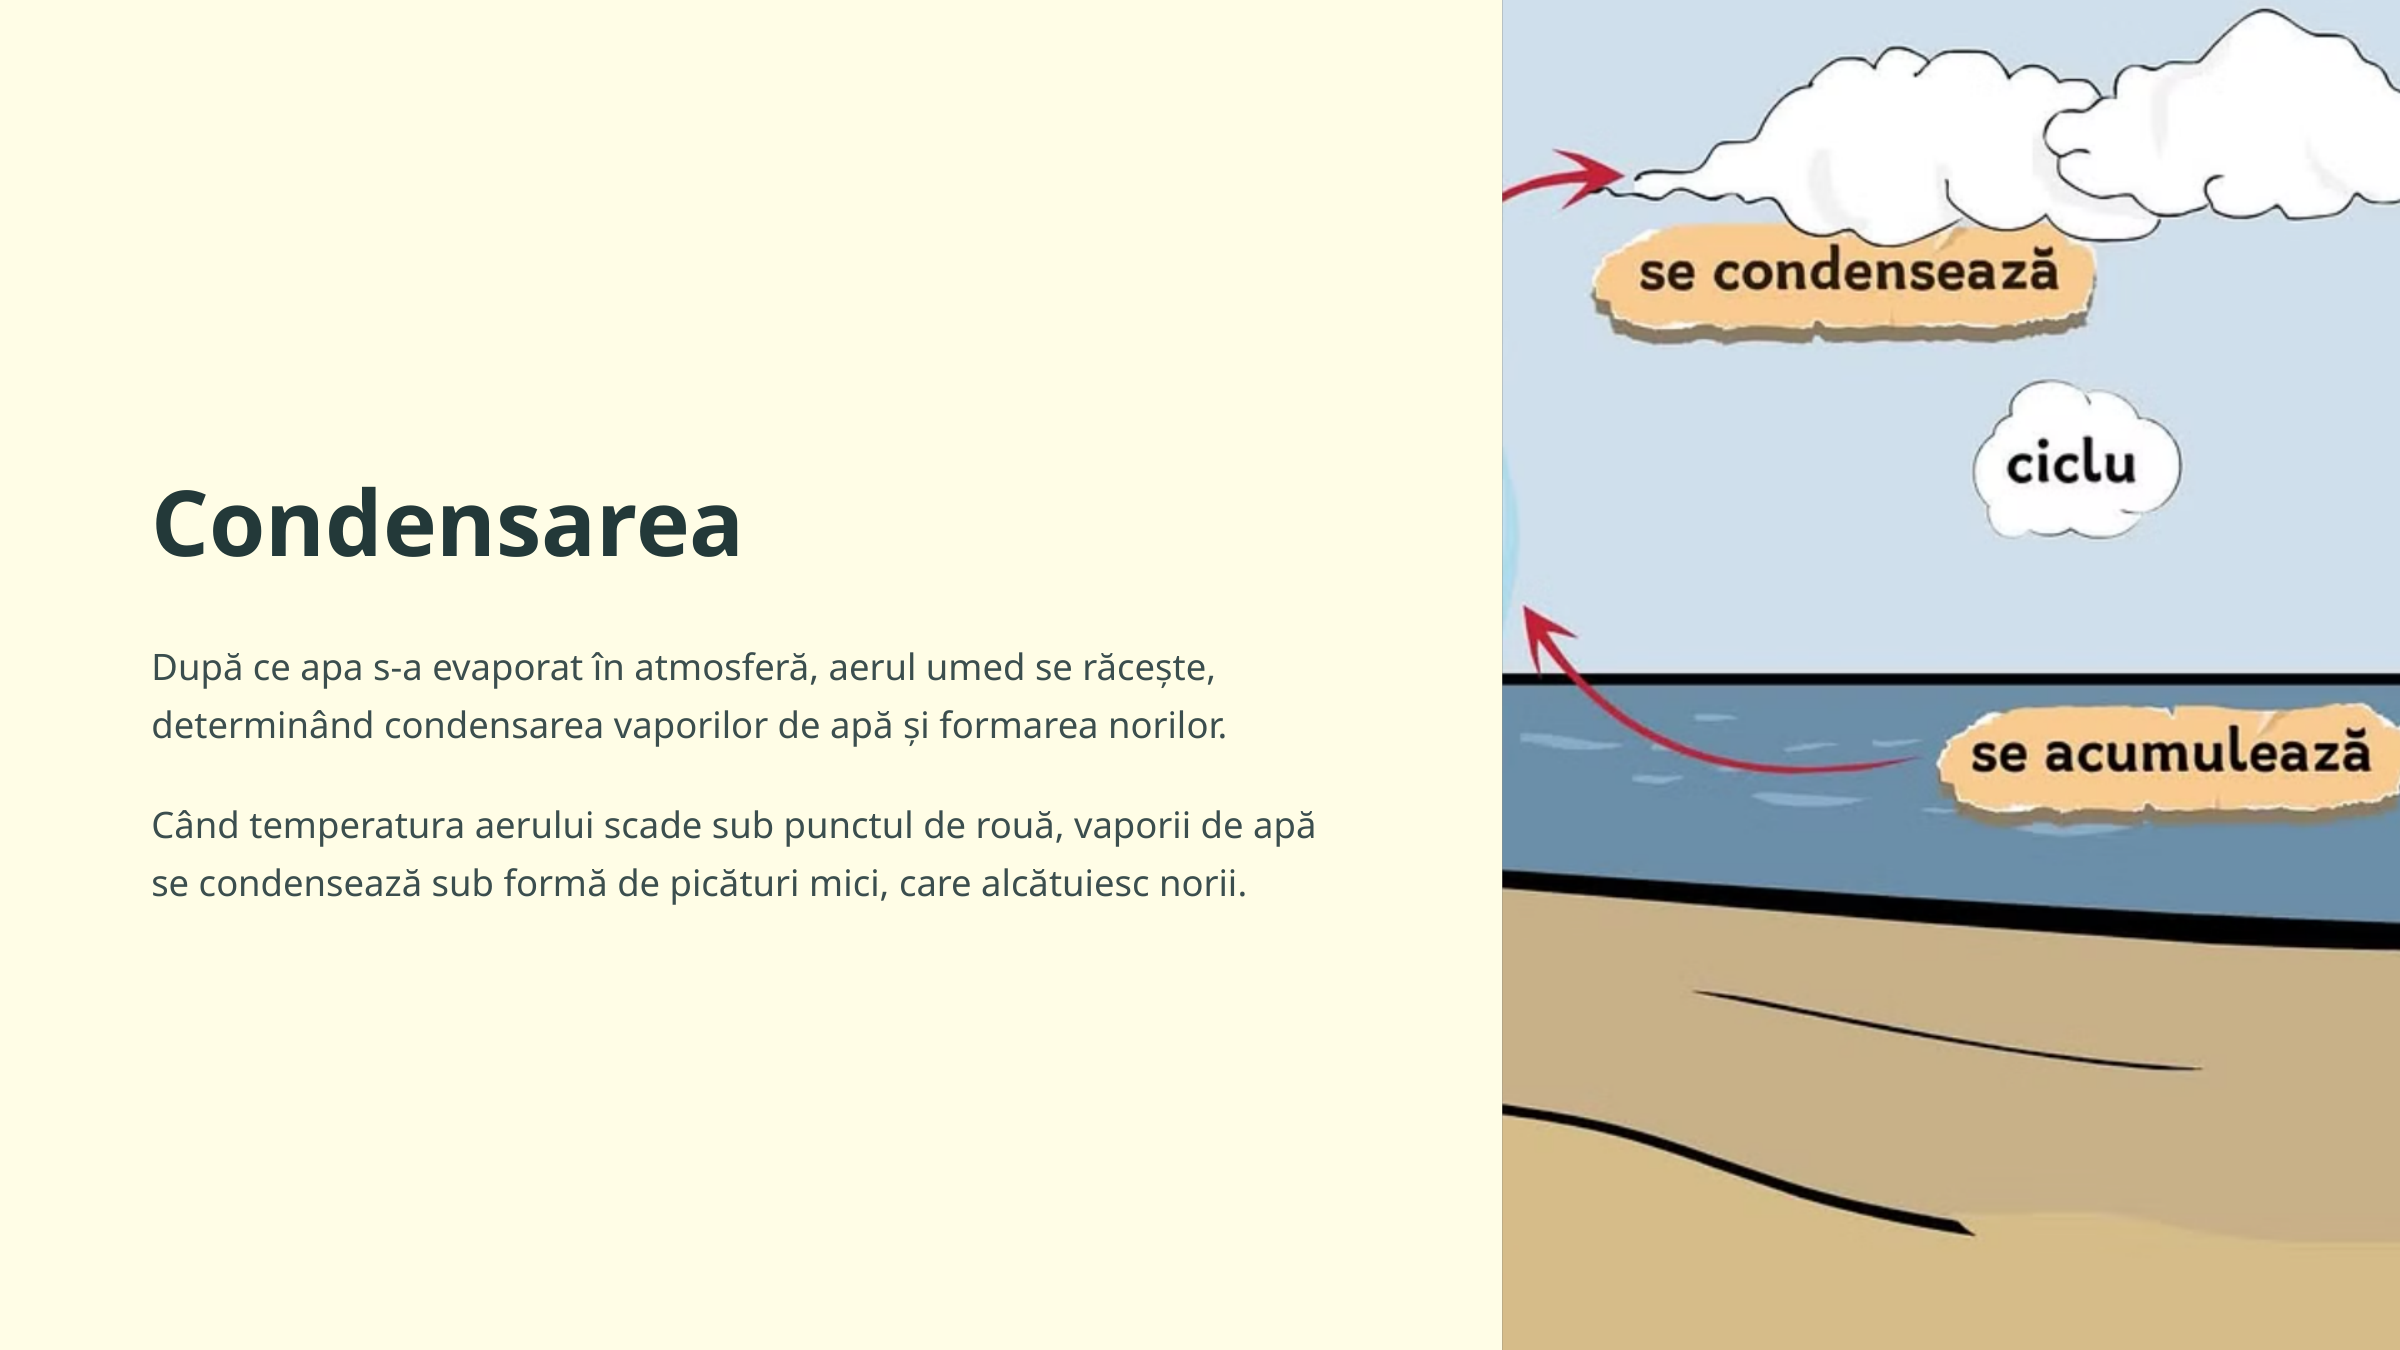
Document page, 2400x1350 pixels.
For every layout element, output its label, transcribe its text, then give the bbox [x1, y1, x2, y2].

text_box Condensarea [136, 453, 1048, 568]
text_box După ce apa s-a evaporat în atmosferă, aerul umed se răcește, determinând condensarea vaporilor de apă și formarea norilor. [136, 622, 1364, 739]
picture [1501, 0, 2400, 1350]
text_box Când temperatura aerului scade sub punctul de rouă, vaporii de apă se condensează sub formă de picături mici, care alcătuiesc norii. [136, 779, 1364, 897]
text_box [0, 0, 1501, 1350]
